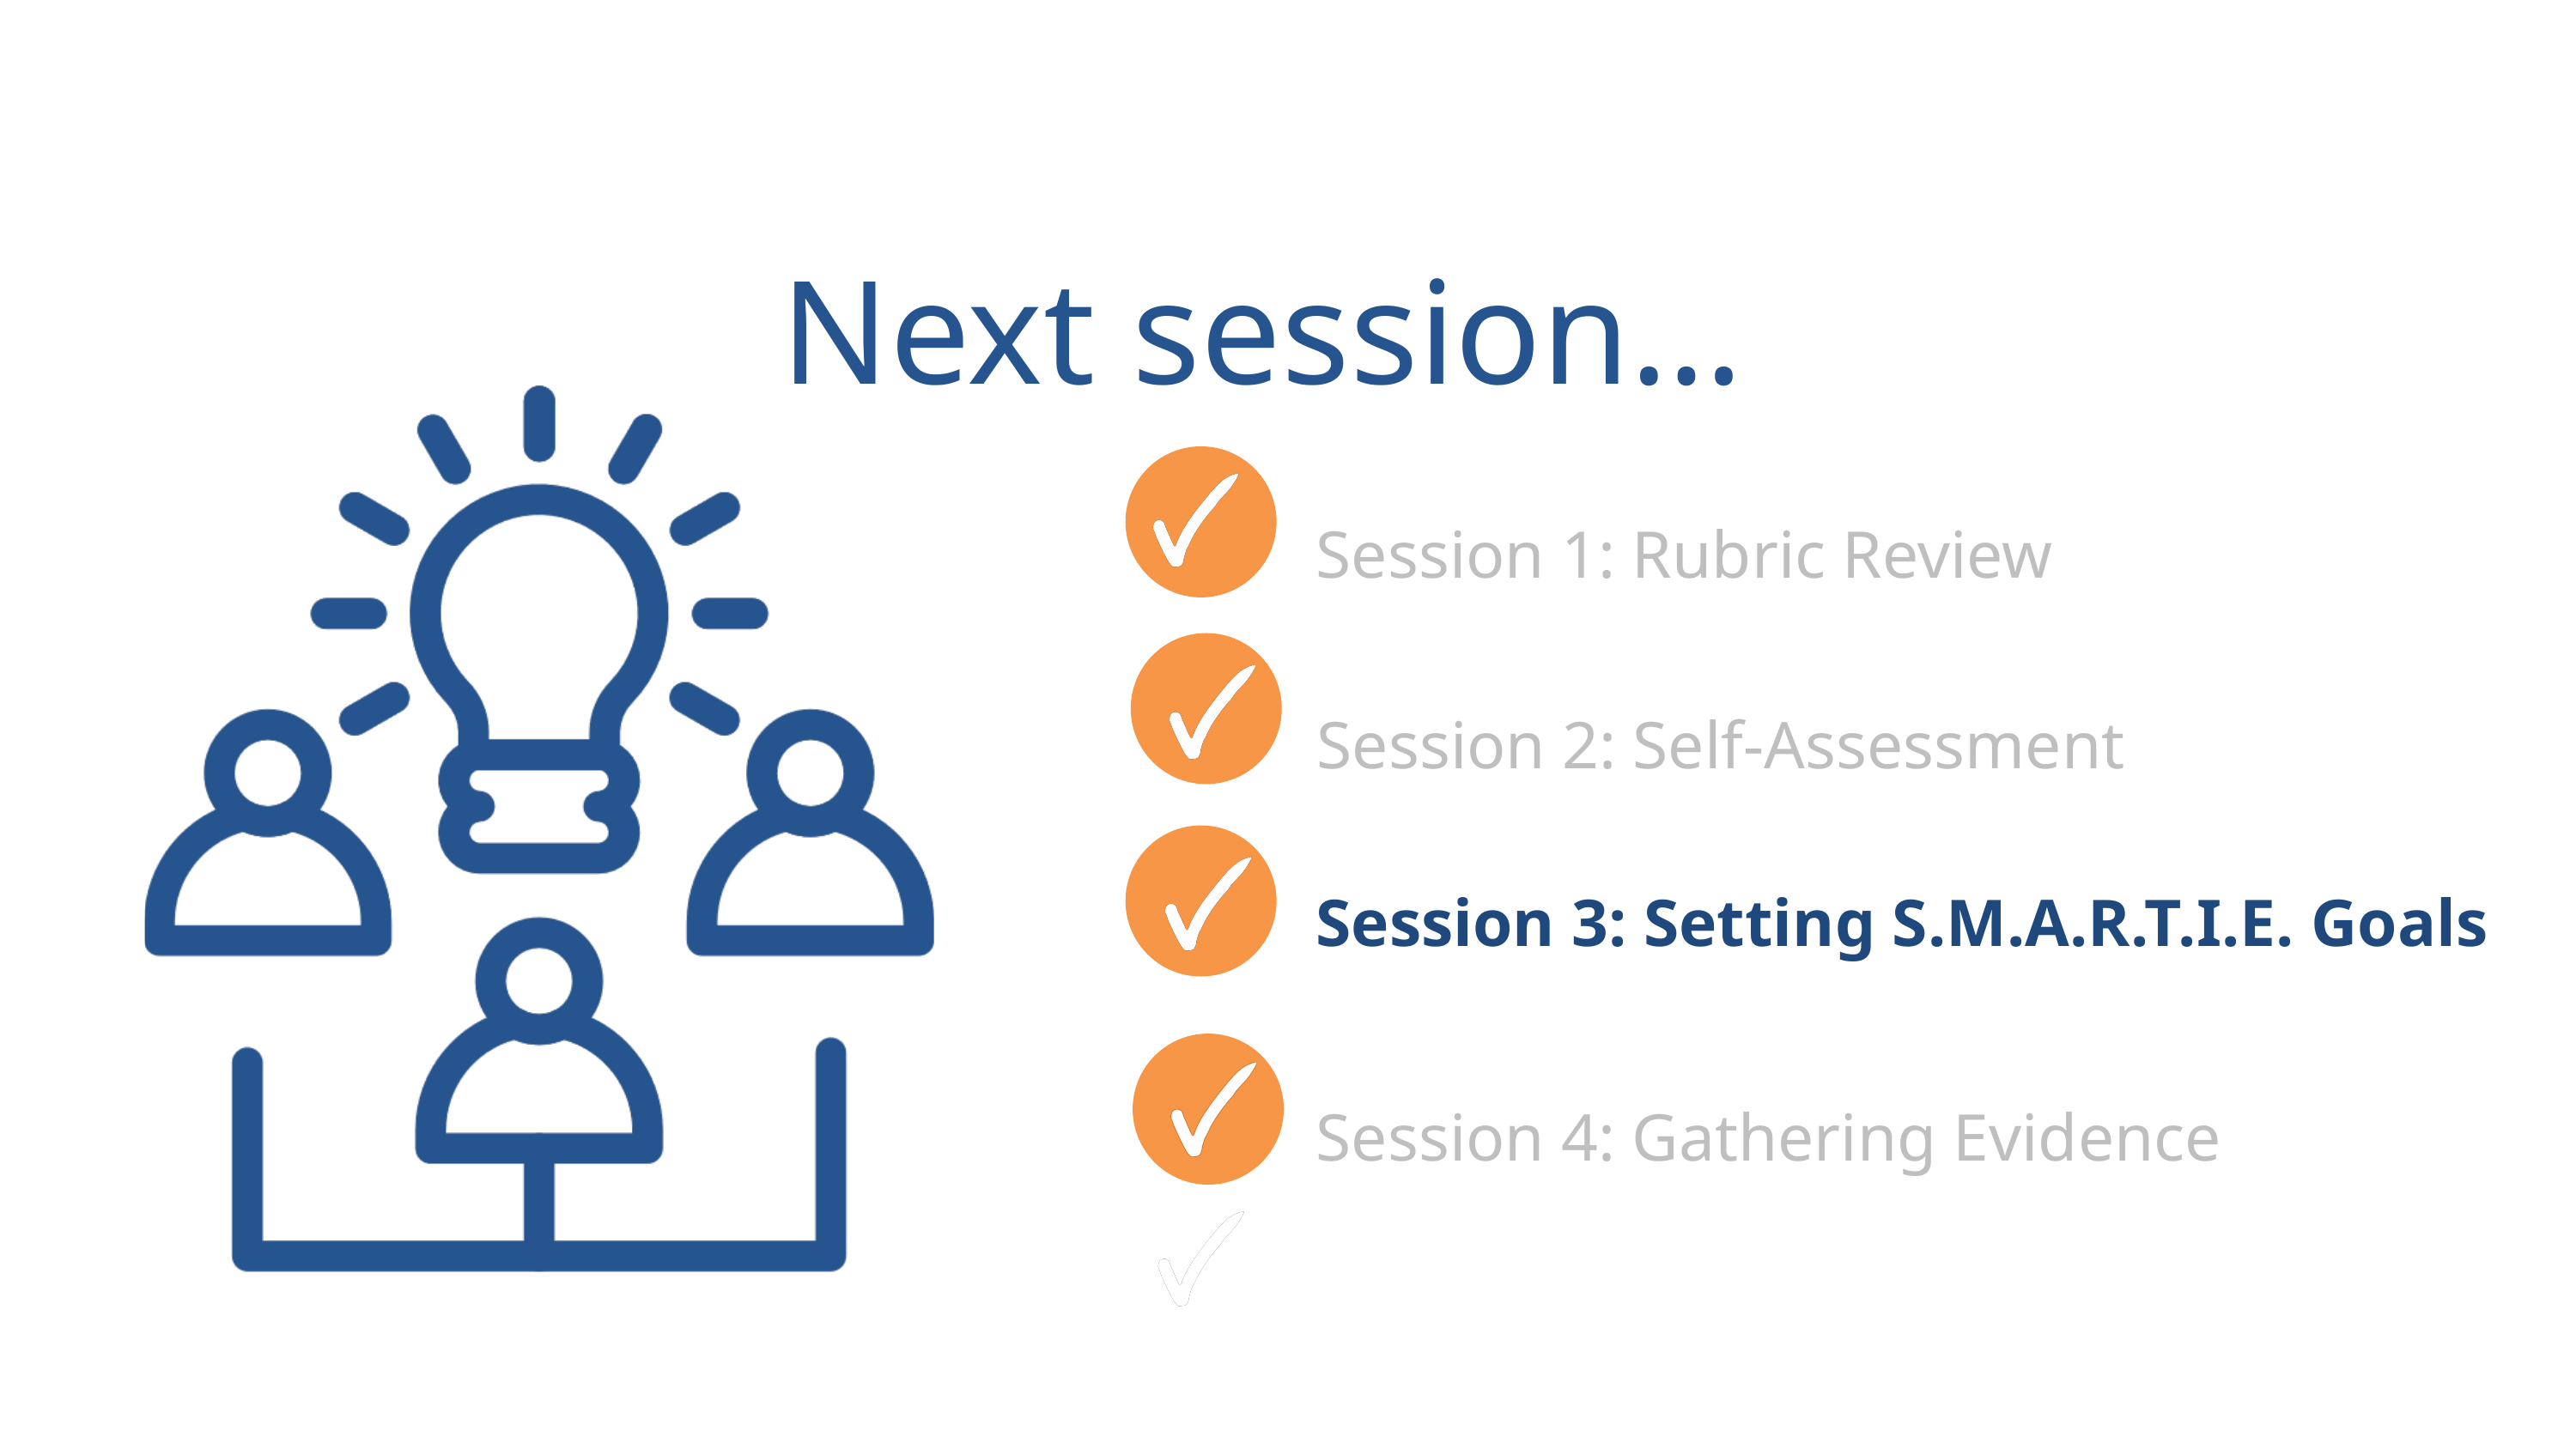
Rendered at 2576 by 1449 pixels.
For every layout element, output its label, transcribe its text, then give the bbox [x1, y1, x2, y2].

text_box [144, 385, 934, 1273]
text_box Session 4: Gathering Evidence [1315, 995, 2576, 1174]
text_box Session 1: Rubric Review [1315, 411, 2458, 591]
text_box Session 3: Setting S.M.A.R.T.I.E. Goals [1315, 779, 2576, 960]
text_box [1125, 825, 1277, 977]
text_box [1125, 446, 1277, 598]
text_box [1130, 633, 1282, 785]
title Next session… [654, 14, 1870, 413]
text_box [1132, 1033, 1285, 1185]
text_box Session 2: Self-Assessment [1316, 602, 2395, 779]
text_box [1157, 1211, 1244, 1307]
